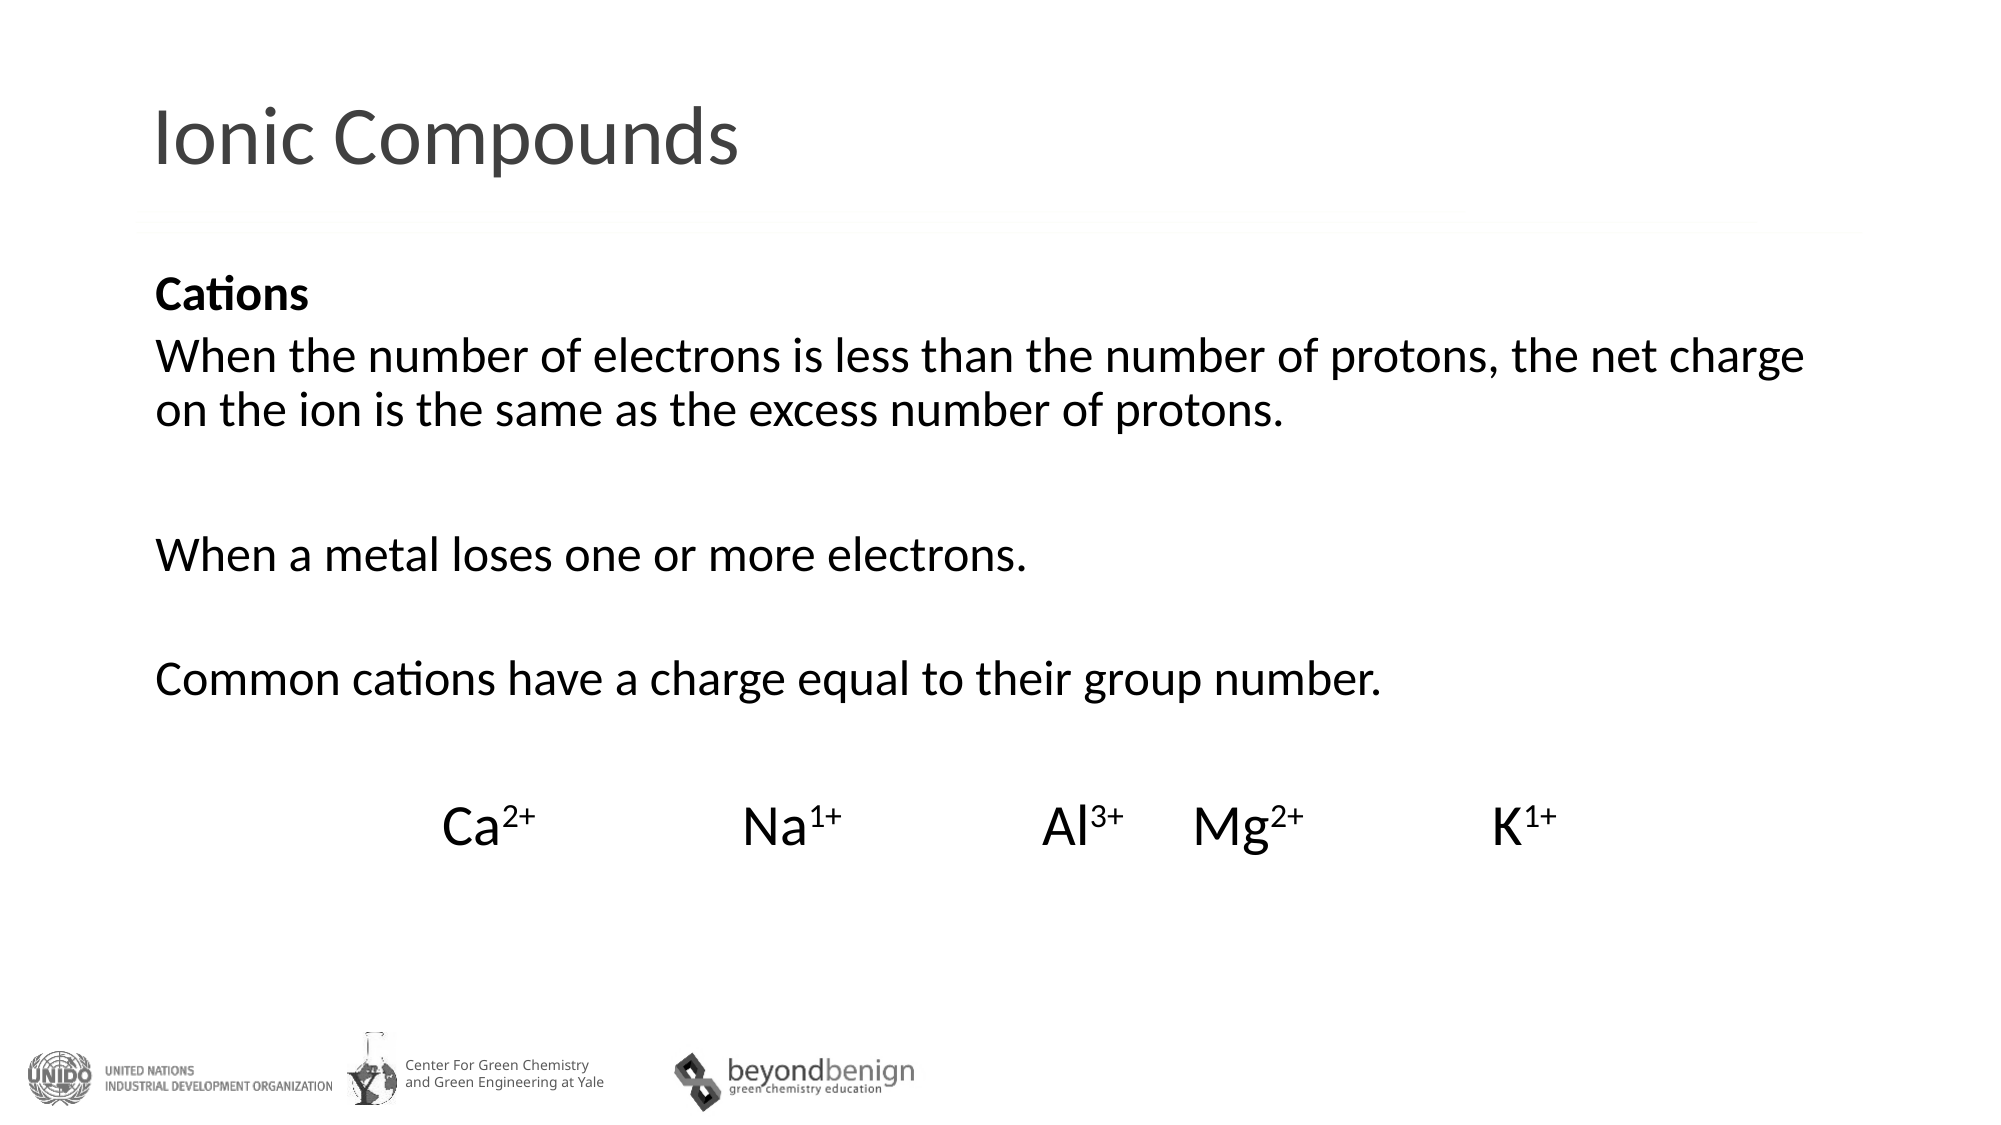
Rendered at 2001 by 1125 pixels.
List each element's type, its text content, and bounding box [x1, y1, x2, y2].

list Cations When the number of electrons is less than the number of protons, the net charge on the ion is the same as the excess number of protons. When a metal loses one or more electrons. Common cations have a charge equal to their group number. [137, 259, 1863, 782]
text_box Ca2+ Na1+ Al3+ Mg2+ K1+ [428, 779, 1572, 864]
title Ionic Compounds [137, 28, 1863, 247]
